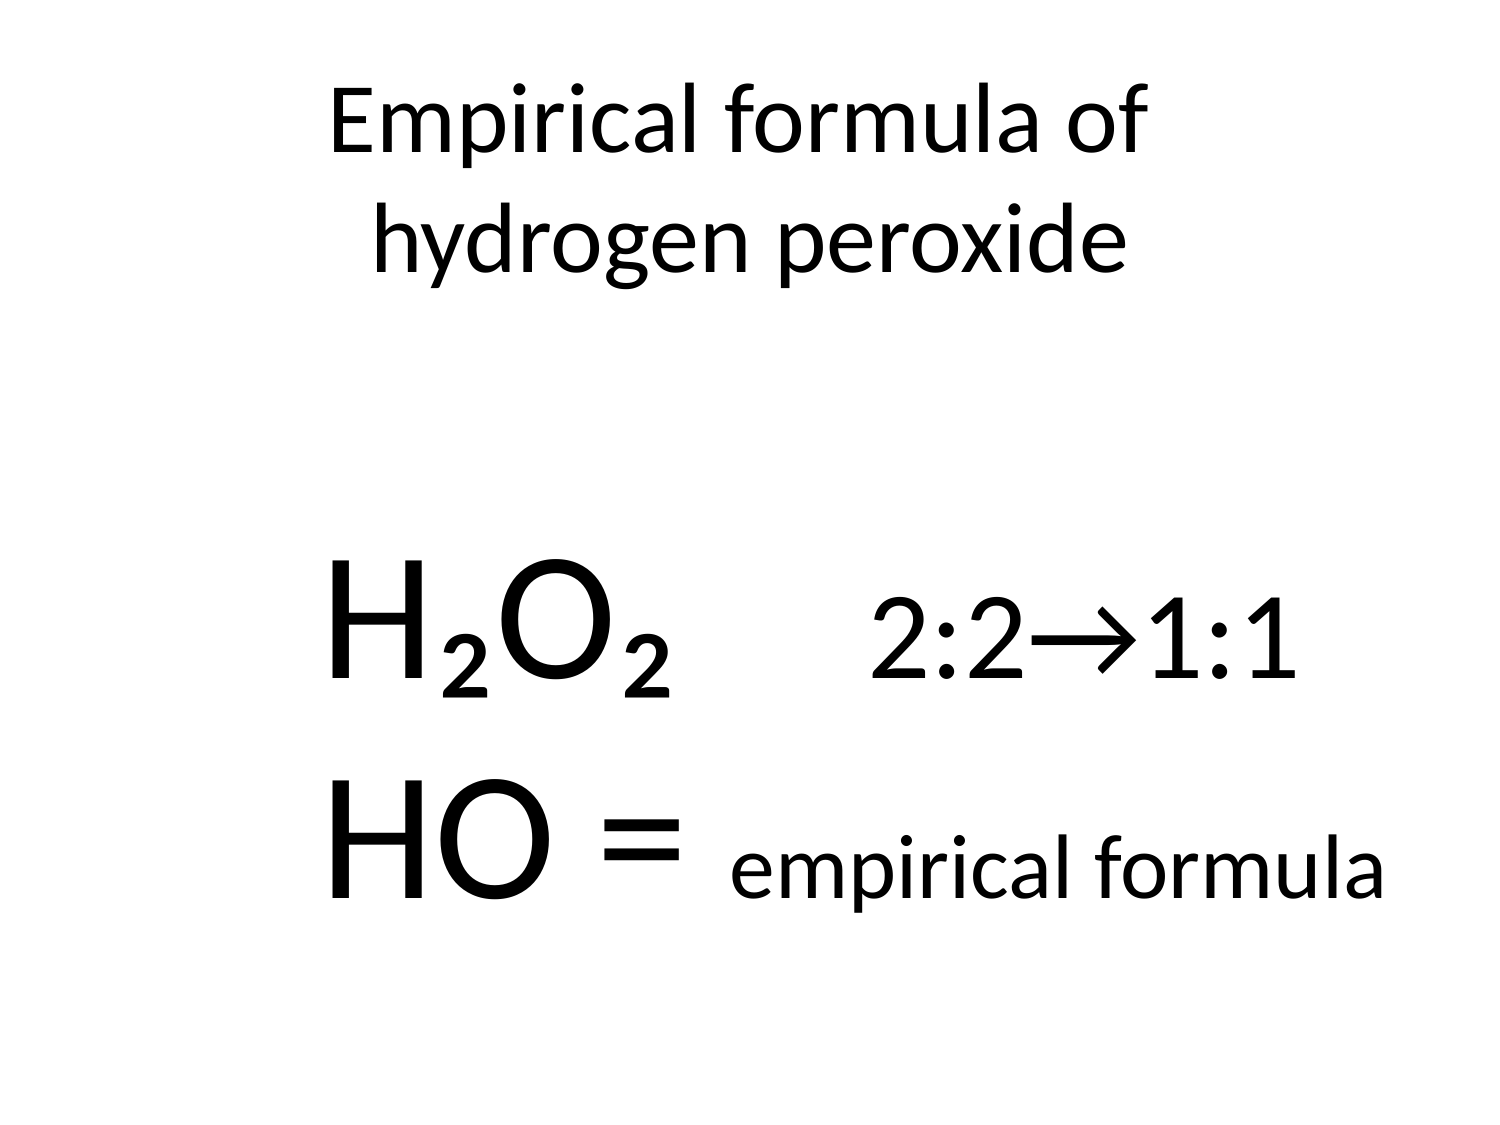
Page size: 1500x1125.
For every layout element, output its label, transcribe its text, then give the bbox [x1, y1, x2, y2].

text_box H₂O₂ 2:2→1:1 HO = empirical formula [305, 487, 1403, 942]
title Empirical formula of hydrogen peroxide [75, 45, 1425, 300]
